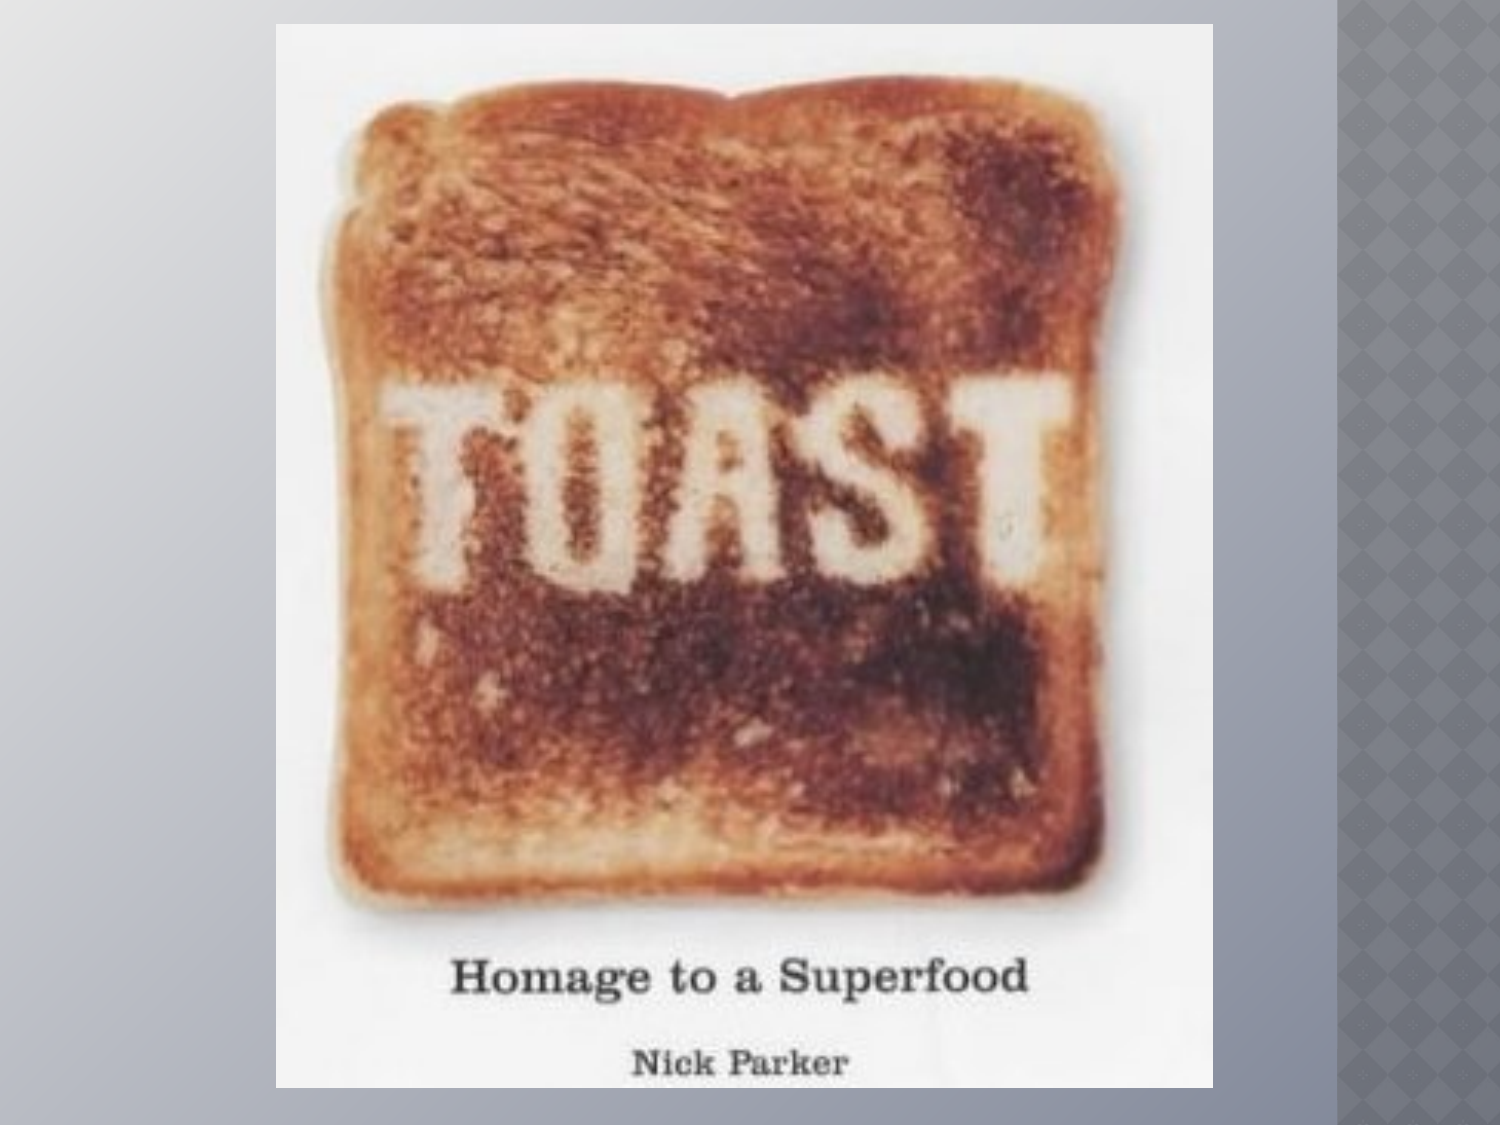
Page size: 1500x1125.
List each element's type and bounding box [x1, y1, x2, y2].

picture [276, 24, 1214, 1088]
